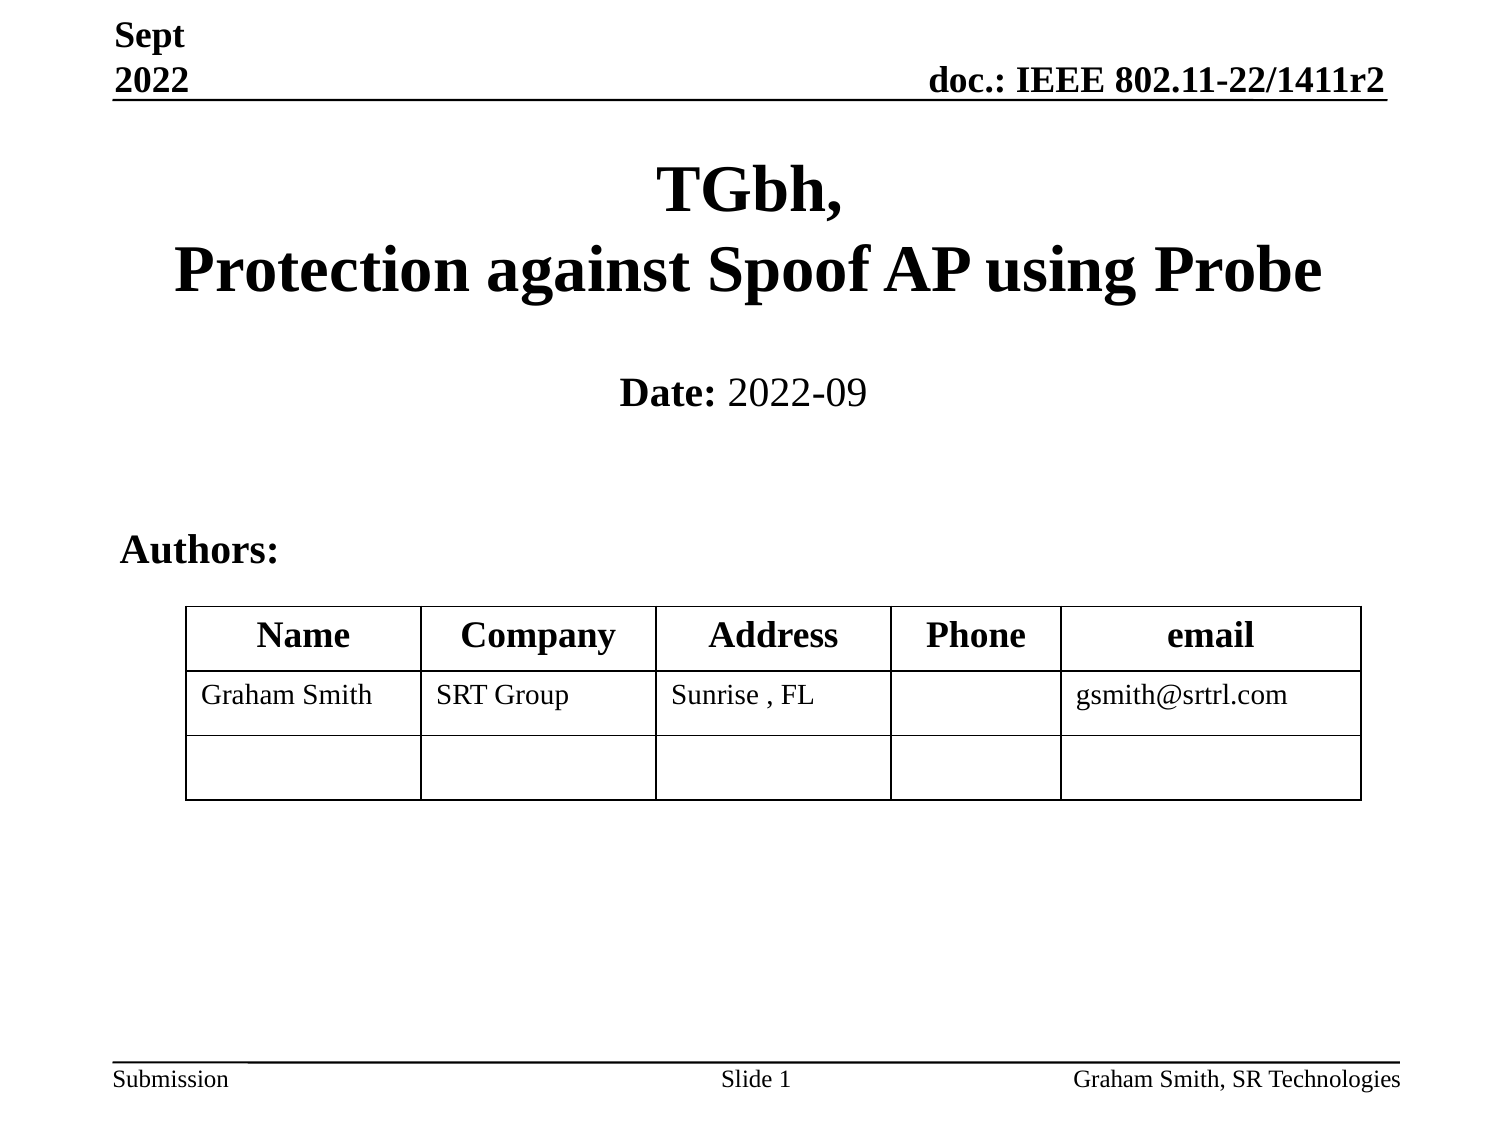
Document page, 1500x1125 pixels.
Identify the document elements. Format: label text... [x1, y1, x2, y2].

slide_number Slide 1 [712, 1061, 800, 1093]
table_cell [422, 736, 655, 799]
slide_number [114, 54, 265, 101]
table_cell [187, 736, 420, 799]
footer Graham Smith, SR Technologies [1069, 1061, 1402, 1093]
table_header Phone [892, 607, 1060, 670]
table_header Company [422, 607, 655, 670]
table_cell [892, 672, 1060, 735]
table_cell [657, 736, 890, 799]
table_header Address [657, 607, 890, 670]
table_cell Sunrise , FL [657, 672, 890, 735]
title TGbh, Protection against Spoof AP using Probe [112, 137, 1388, 313]
table_header Name [187, 607, 420, 670]
table_cell Graham Smith [187, 672, 420, 735]
text_box Authors: [104, 514, 342, 578]
table_cell [892, 736, 1060, 799]
table_cell gsmith@srtrl.com [1062, 672, 1360, 735]
table_cell SRT Group [422, 672, 655, 735]
table_cell [1062, 736, 1360, 799]
list Date: 2022-09 [106, 362, 1382, 425]
table_header email [1062, 607, 1360, 670]
